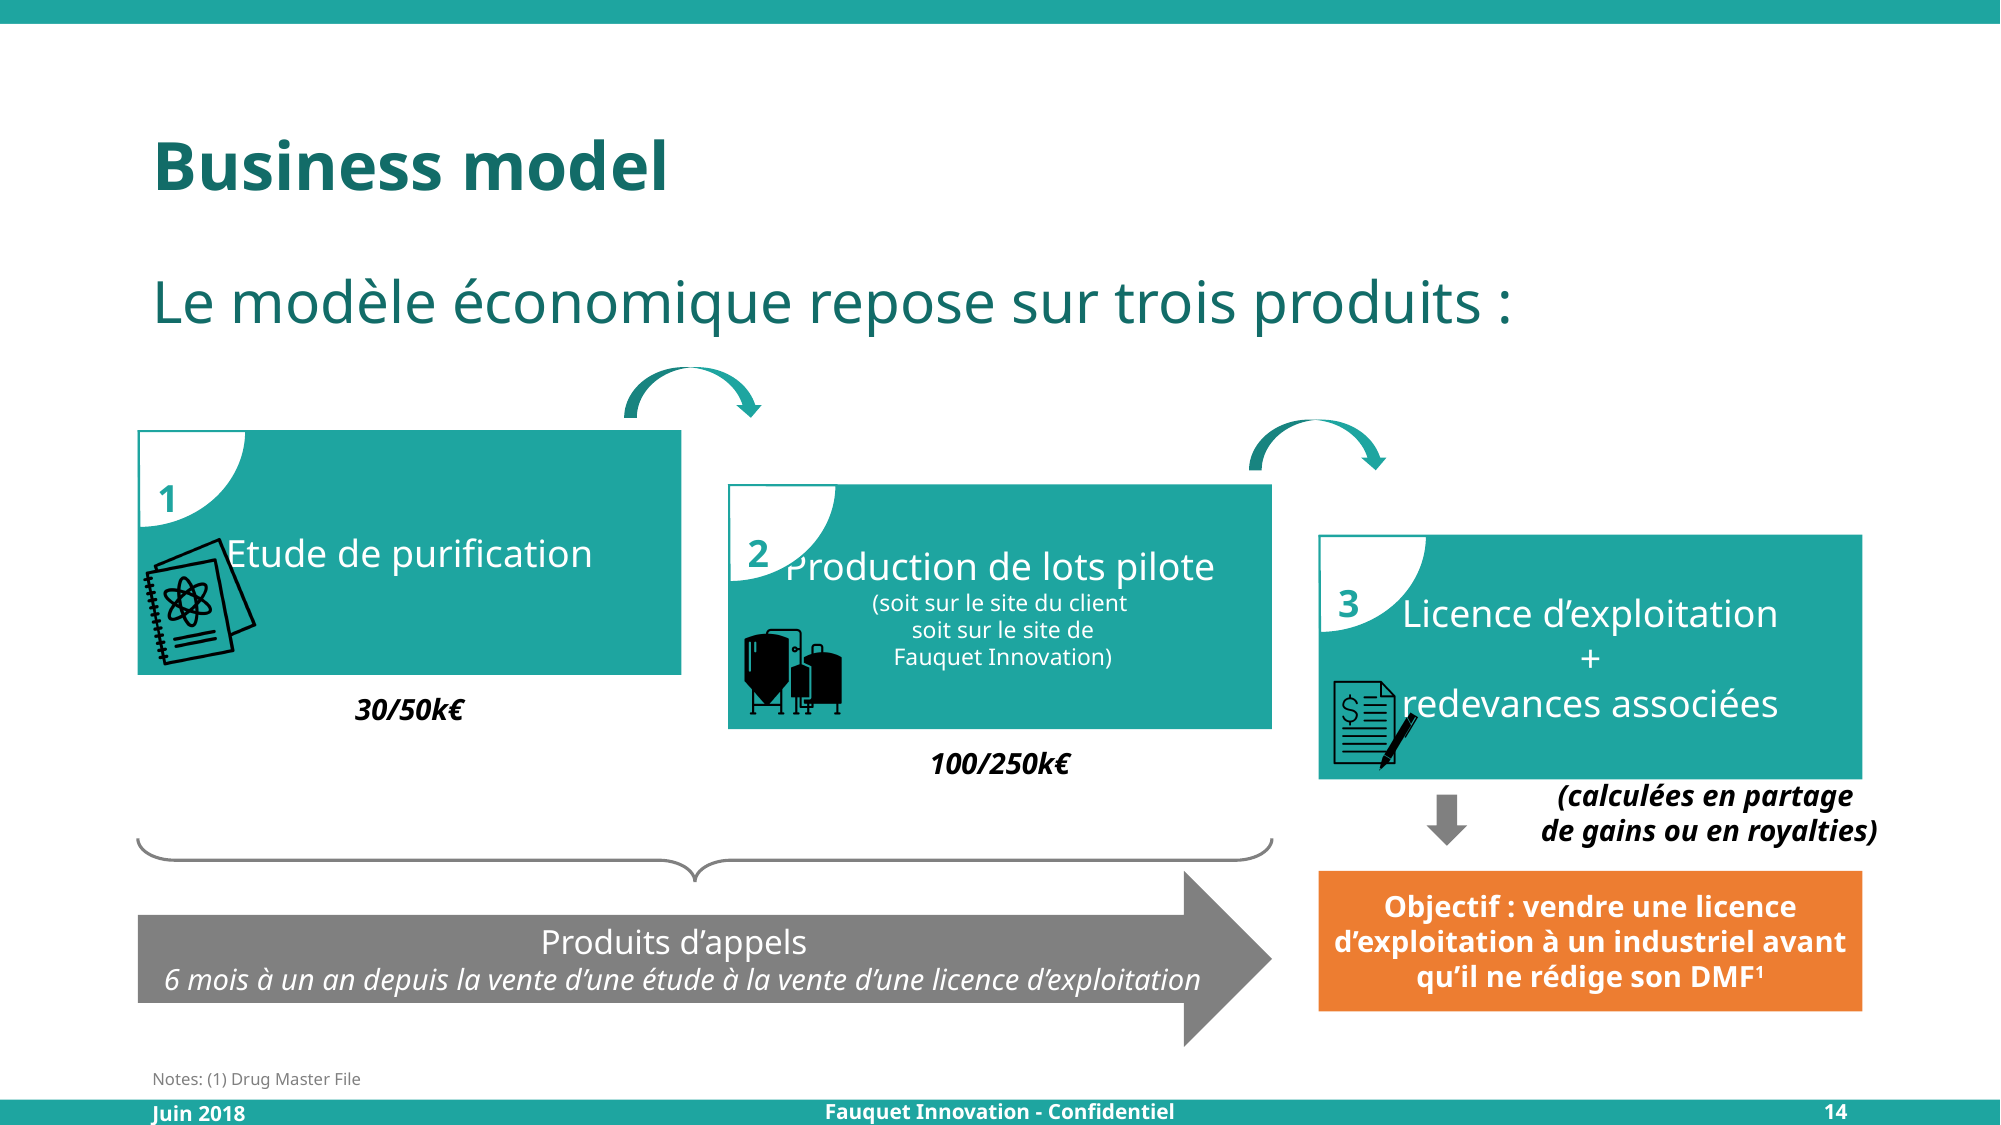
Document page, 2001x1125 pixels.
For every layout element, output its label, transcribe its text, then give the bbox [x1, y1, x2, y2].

footer Fauquet Innovation - Confidentiel [662, 1083, 1338, 1125]
text_box 30/50k€ [278, 674, 541, 744]
slide_number Juin 2018 [137, 1099, 588, 1125]
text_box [1308, 674, 1440, 773]
text_box Produits d’appels 6 mois à un an depuis la vente d’une étude à la vente d’une licence d’exploitation [136, 868, 1274, 1050]
text_box [1424, 793, 1470, 848]
text_box 100/250k€ [869, 728, 1131, 798]
picture [105, 528, 293, 669]
slide_number 14 [1412, 1083, 1863, 1125]
text_box [1247, 418, 1389, 472]
text_box [137, 838, 1273, 883]
text_box 3 [1318, 535, 1429, 635]
text_box Objectif : vendre une licence d’exploitation à un industriel avant qu’il ne rédige son DMF1 [1318, 870, 1863, 1012]
text_box Notes: (1) Drug Master File [136, 1058, 910, 1099]
text_box Licence d’exploitation + redevances associées [1318, 534, 1863, 780]
text_box (calculées en partage de gains ou en royalties) [1494, 777, 1925, 847]
text_box [623, 366, 764, 420]
text_box 1 [137, 430, 248, 528]
text_box 2 [727, 484, 838, 584]
picture [730, 618, 856, 718]
list Le modèle économique repose sur trois produits : [137, 266, 1863, 377]
text_box Production de lots pilote (soit sur le site du client soit sur le site de Fauquet Innovation) [727, 483, 1273, 730]
title Business model [137, 59, 1863, 266]
text_box Etude de purification [137, 429, 682, 676]
